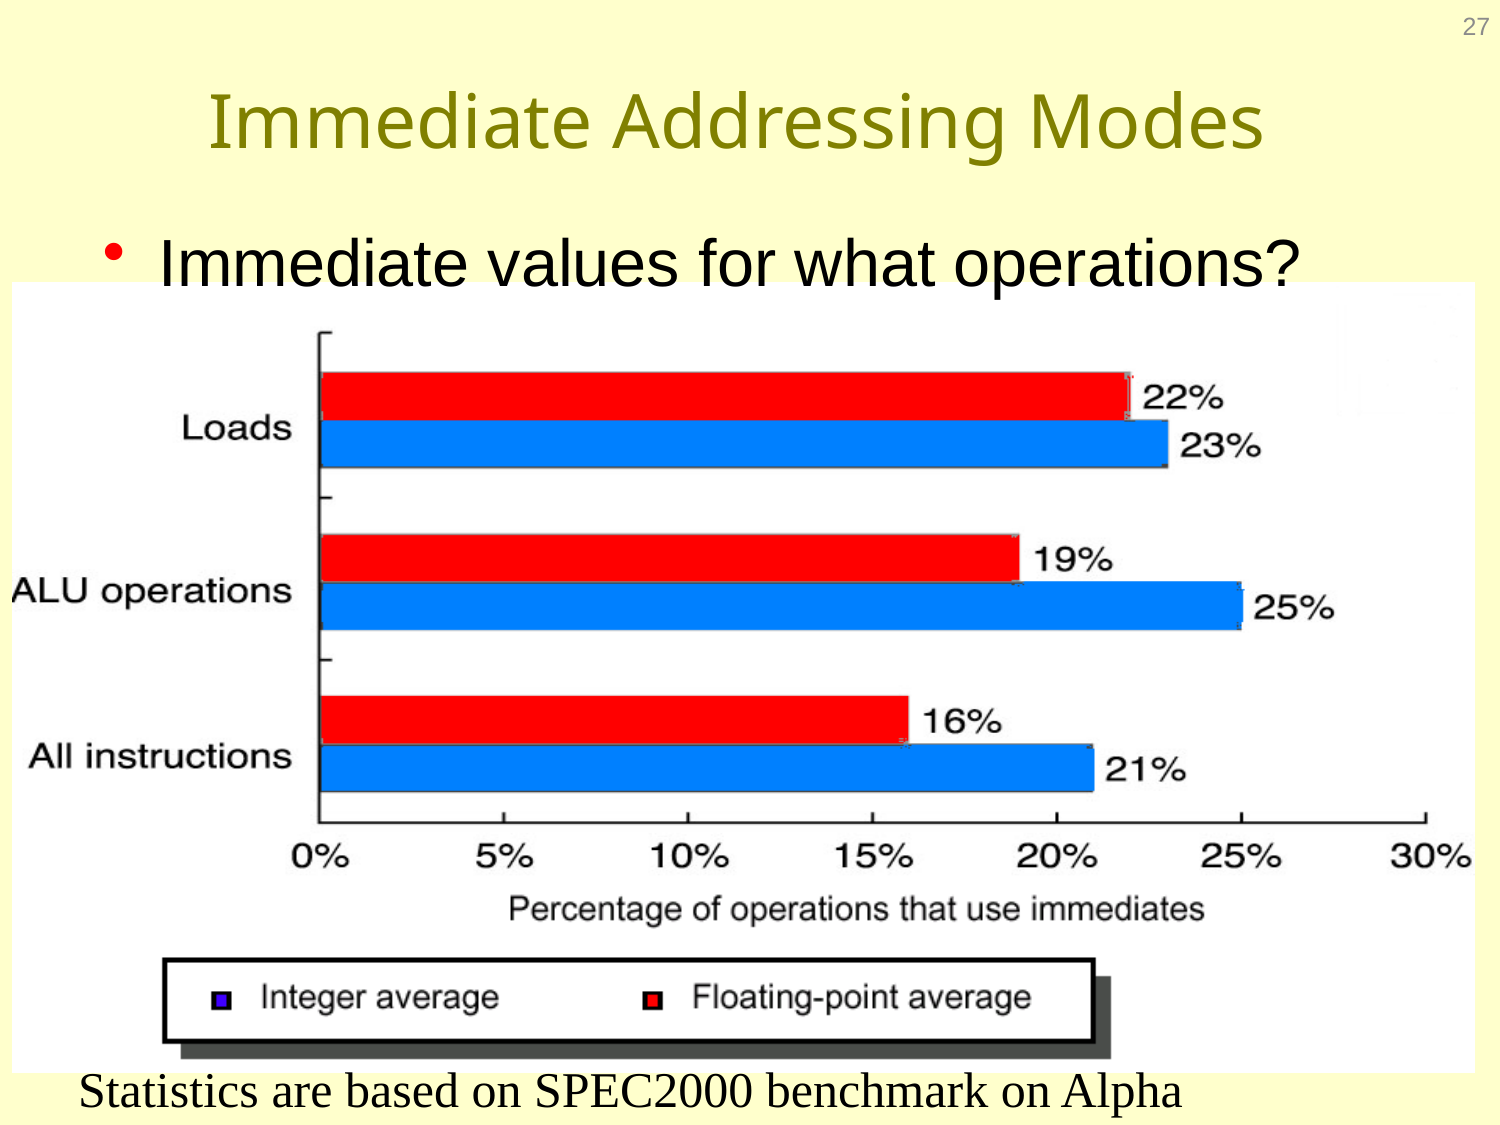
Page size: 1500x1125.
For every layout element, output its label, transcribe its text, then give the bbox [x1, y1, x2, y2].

list Immediate values for what operations? [87, 212, 1388, 281]
slide_number 27 [1155, 0, 1500, 55]
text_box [12, 282, 1476, 1073]
text_box Statistics are based on SPEC2000 benchmark on Alpha [50, 1082, 1199, 1125]
title Immediate Addressing Modes [87, 24, 1388, 212]
